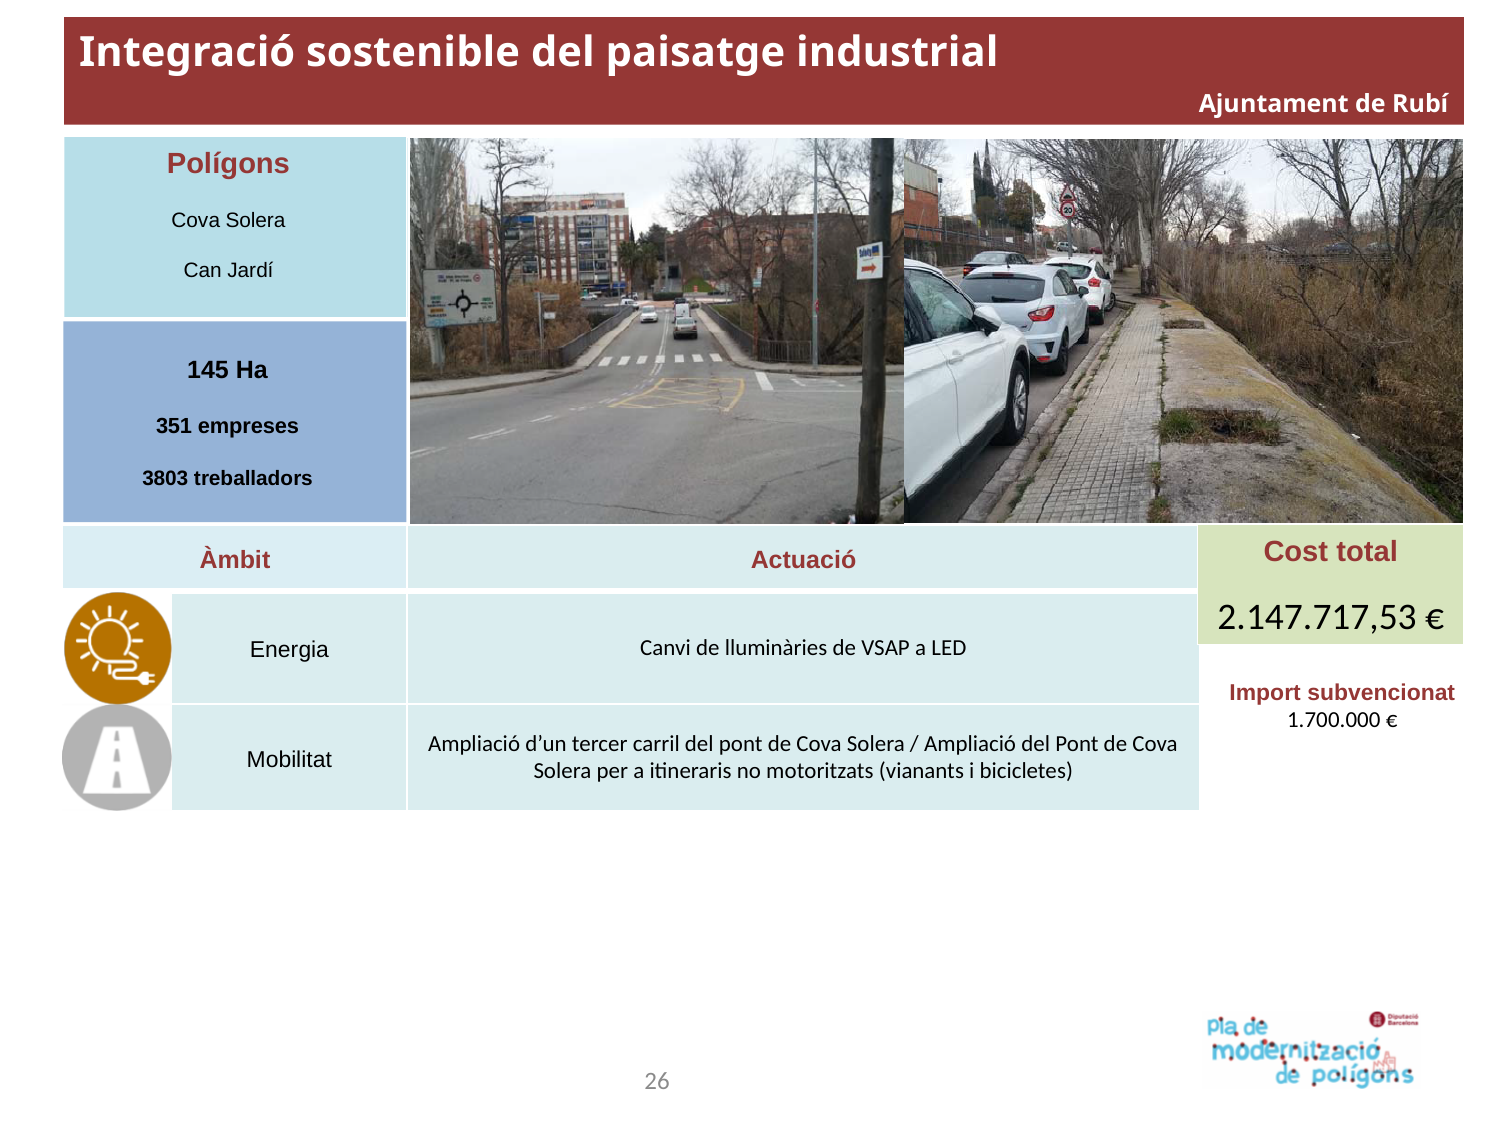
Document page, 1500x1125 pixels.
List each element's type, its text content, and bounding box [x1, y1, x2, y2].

text_box Polígons Cova Solera Can Jardí [64, 137, 406, 317]
picture [1201, 1011, 1421, 1089]
table_cell Ampliació d’un tercer carril del pont de Cova Solera / Ampliació del Pont de Cova Solera per a itineraris no motoritzats (vianants i bicicletes) [408, 705, 1199, 810]
text_box 145 Ha 351 empreses 3803 treballadors [63, 321, 405, 523]
table_cell Canvi de lluminàries de VSAP a LED [408, 594, 1199, 703]
picture [410, 136, 1465, 526]
table_cell Mobilitat [176, 705, 406, 810]
text_box Integració sostenible del paisatge industrial Ajuntament de Rubí [64, 17, 1464, 125]
table_cell Energia [174, 594, 406, 703]
table_header Àmbit [63, 526, 406, 588]
table_header Actuació [408, 532, 1197, 588]
text_box Cost total 2.147.717,53 € [1197, 531, 1464, 645]
slide_number 25 [482, 1049, 833, 1110]
text_box Import subvencionat 1.700.000 € [1207, 670, 1478, 740]
picture [61, 592, 172, 811]
